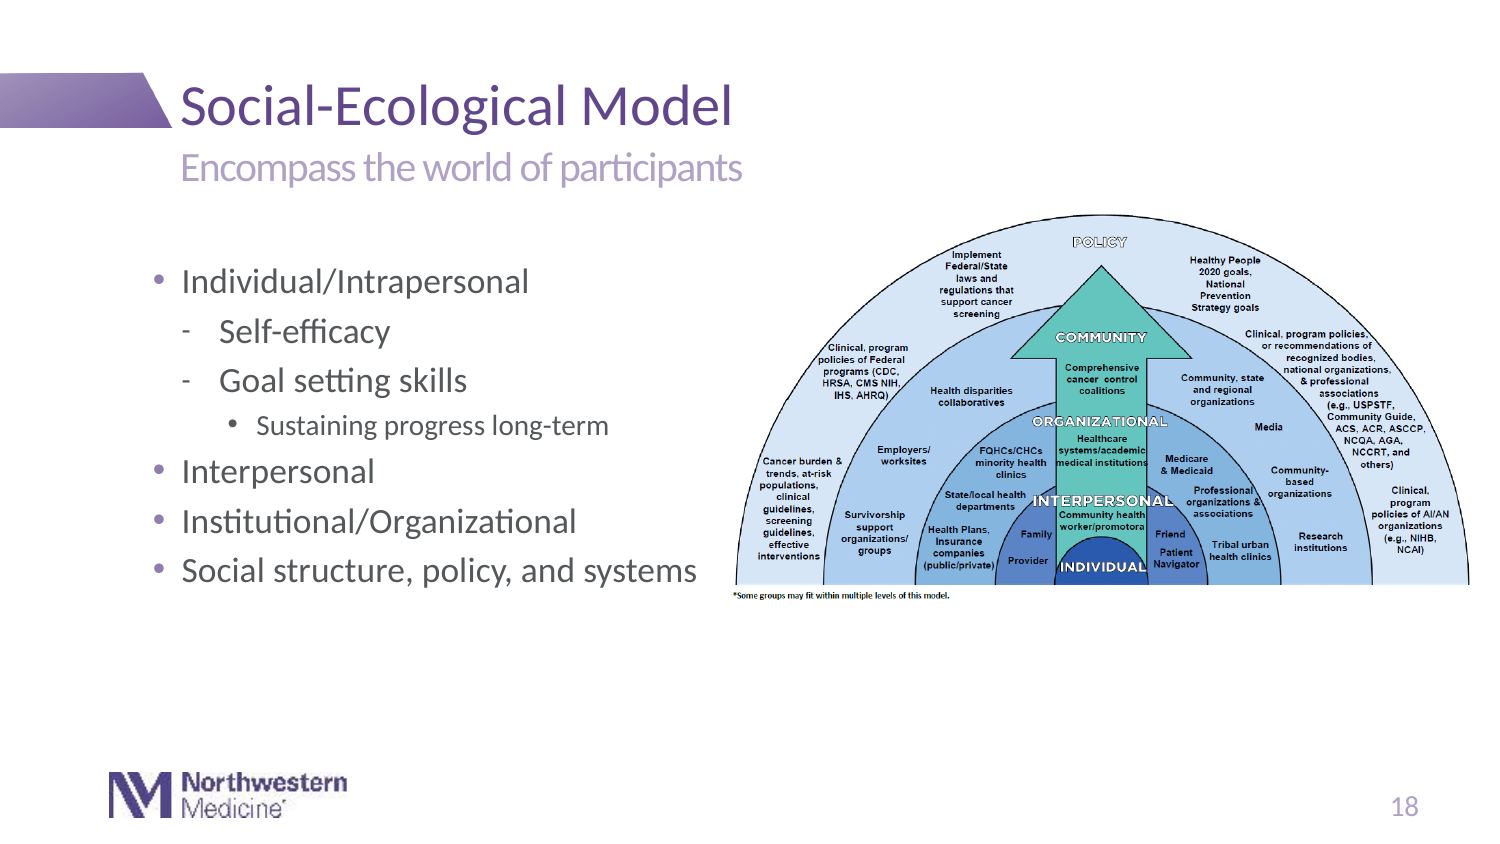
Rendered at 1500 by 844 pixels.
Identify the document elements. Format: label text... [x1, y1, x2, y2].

slide_number 18 [1362, 784, 1420, 823]
picture [109, 772, 347, 818]
list Encompass the world of participants [180, 147, 1359, 223]
picture [730, 210, 1471, 601]
title Social-Ecological Model [180, 20, 1359, 146]
list Individual/Intrapersonal Self-efficacy Goal setting skills Sustaining progress long-term Interpersonal Institutional/Organizational Social structure, policy, and systems [152, 257, 742, 701]
